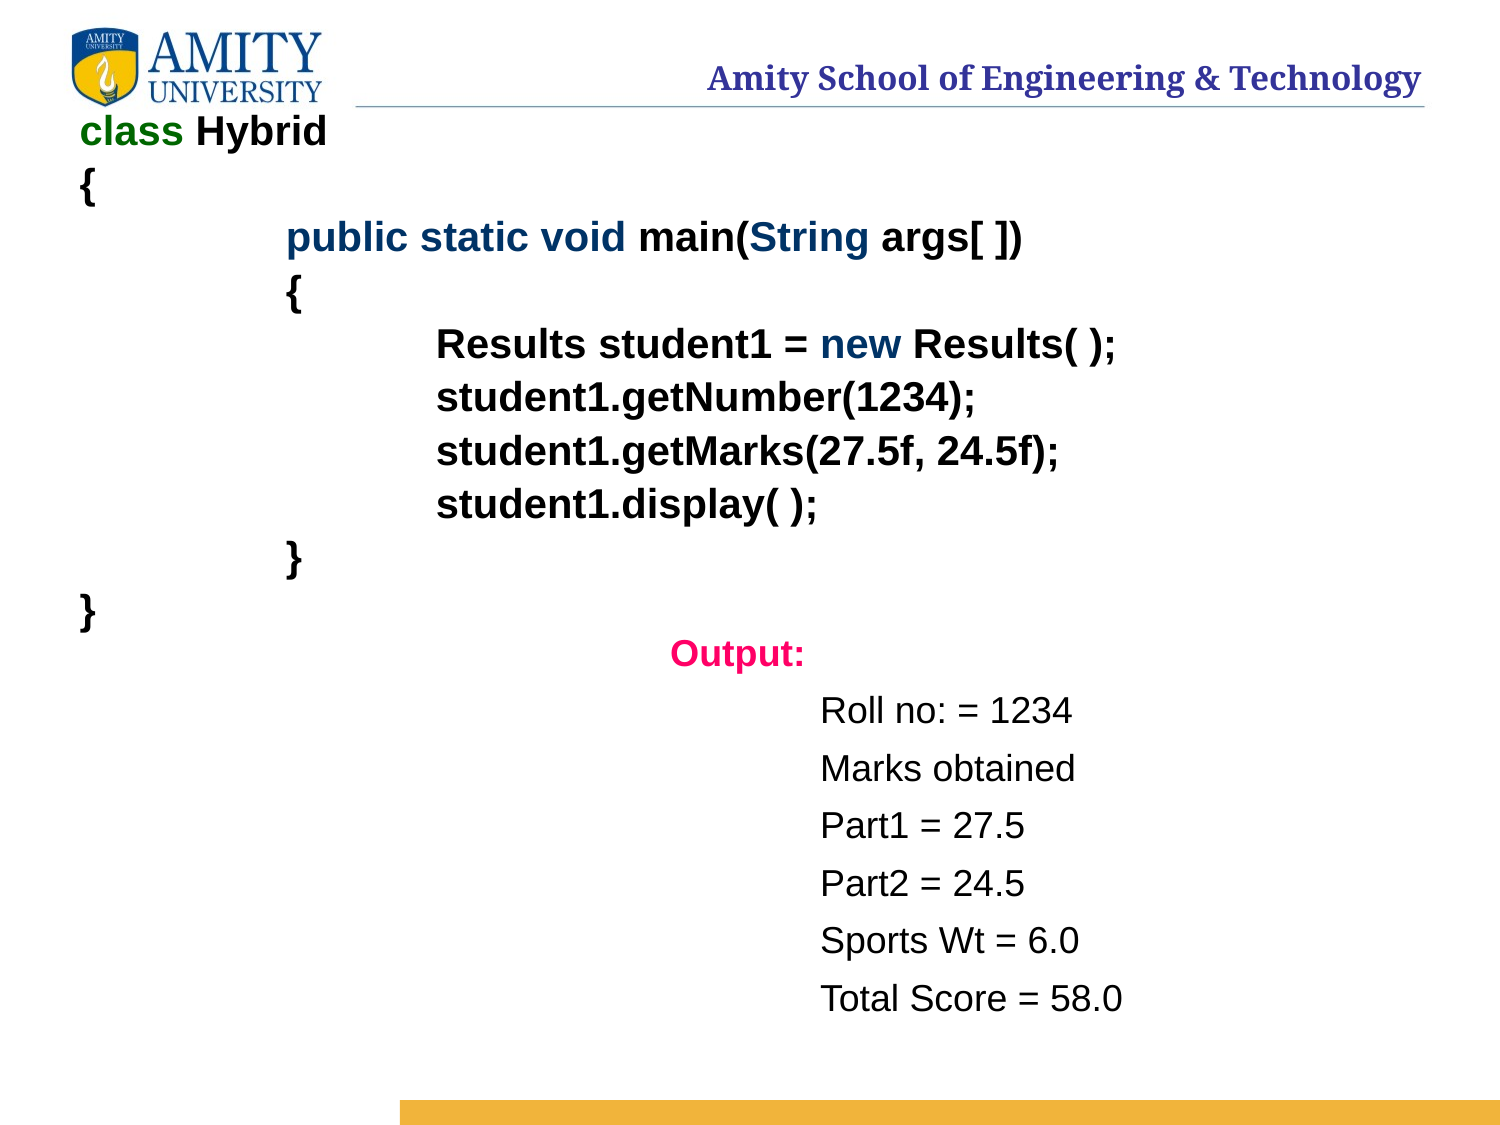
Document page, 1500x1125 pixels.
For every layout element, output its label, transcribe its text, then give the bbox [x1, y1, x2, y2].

text_box Output: Roll no: = 1234 Marks obtained Part1 = 27.5 Part2 = 24.5 Sports Wt = 6.0 Total Score = 58.0 [655, 621, 1258, 1027]
picture [0, 0, 1499, 137]
list class Hybrid { public static void main(String args[ ]) { Results student1 = new Results( ); student1.getNumber(1234); student1.getMarks(27.5f, 24.5f); student1.display( ); } } [64, 101, 1415, 681]
